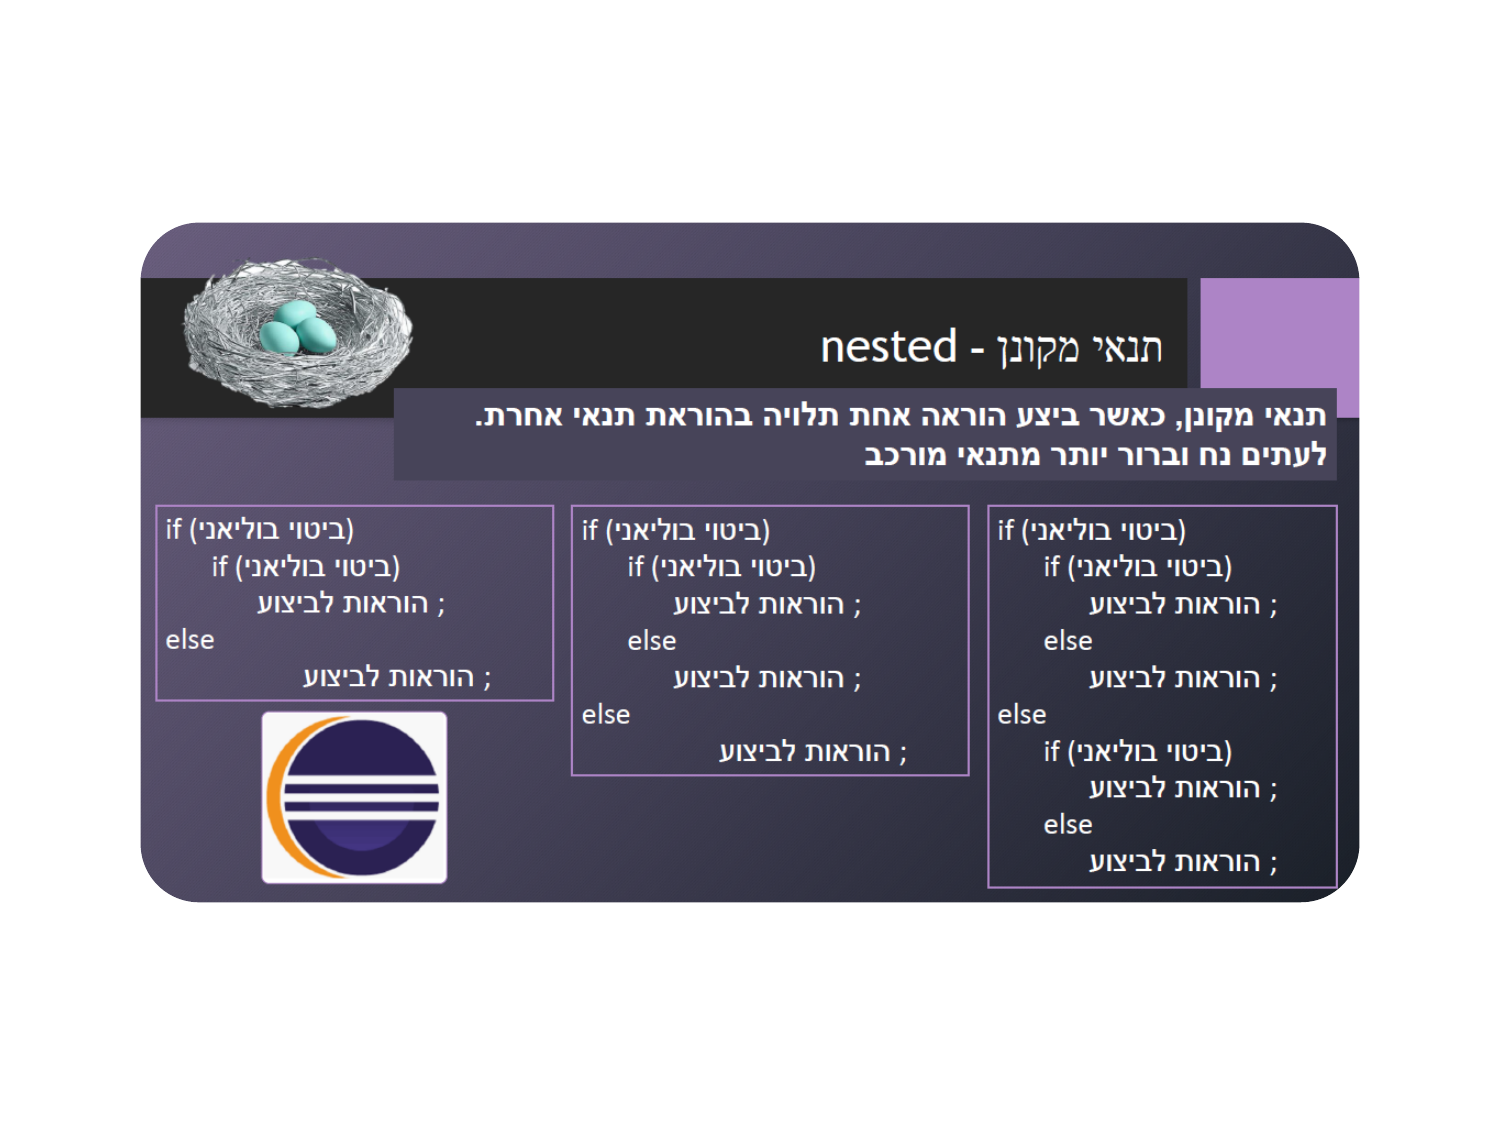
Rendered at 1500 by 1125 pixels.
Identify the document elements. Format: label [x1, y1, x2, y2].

picture [140, 222, 1360, 903]
